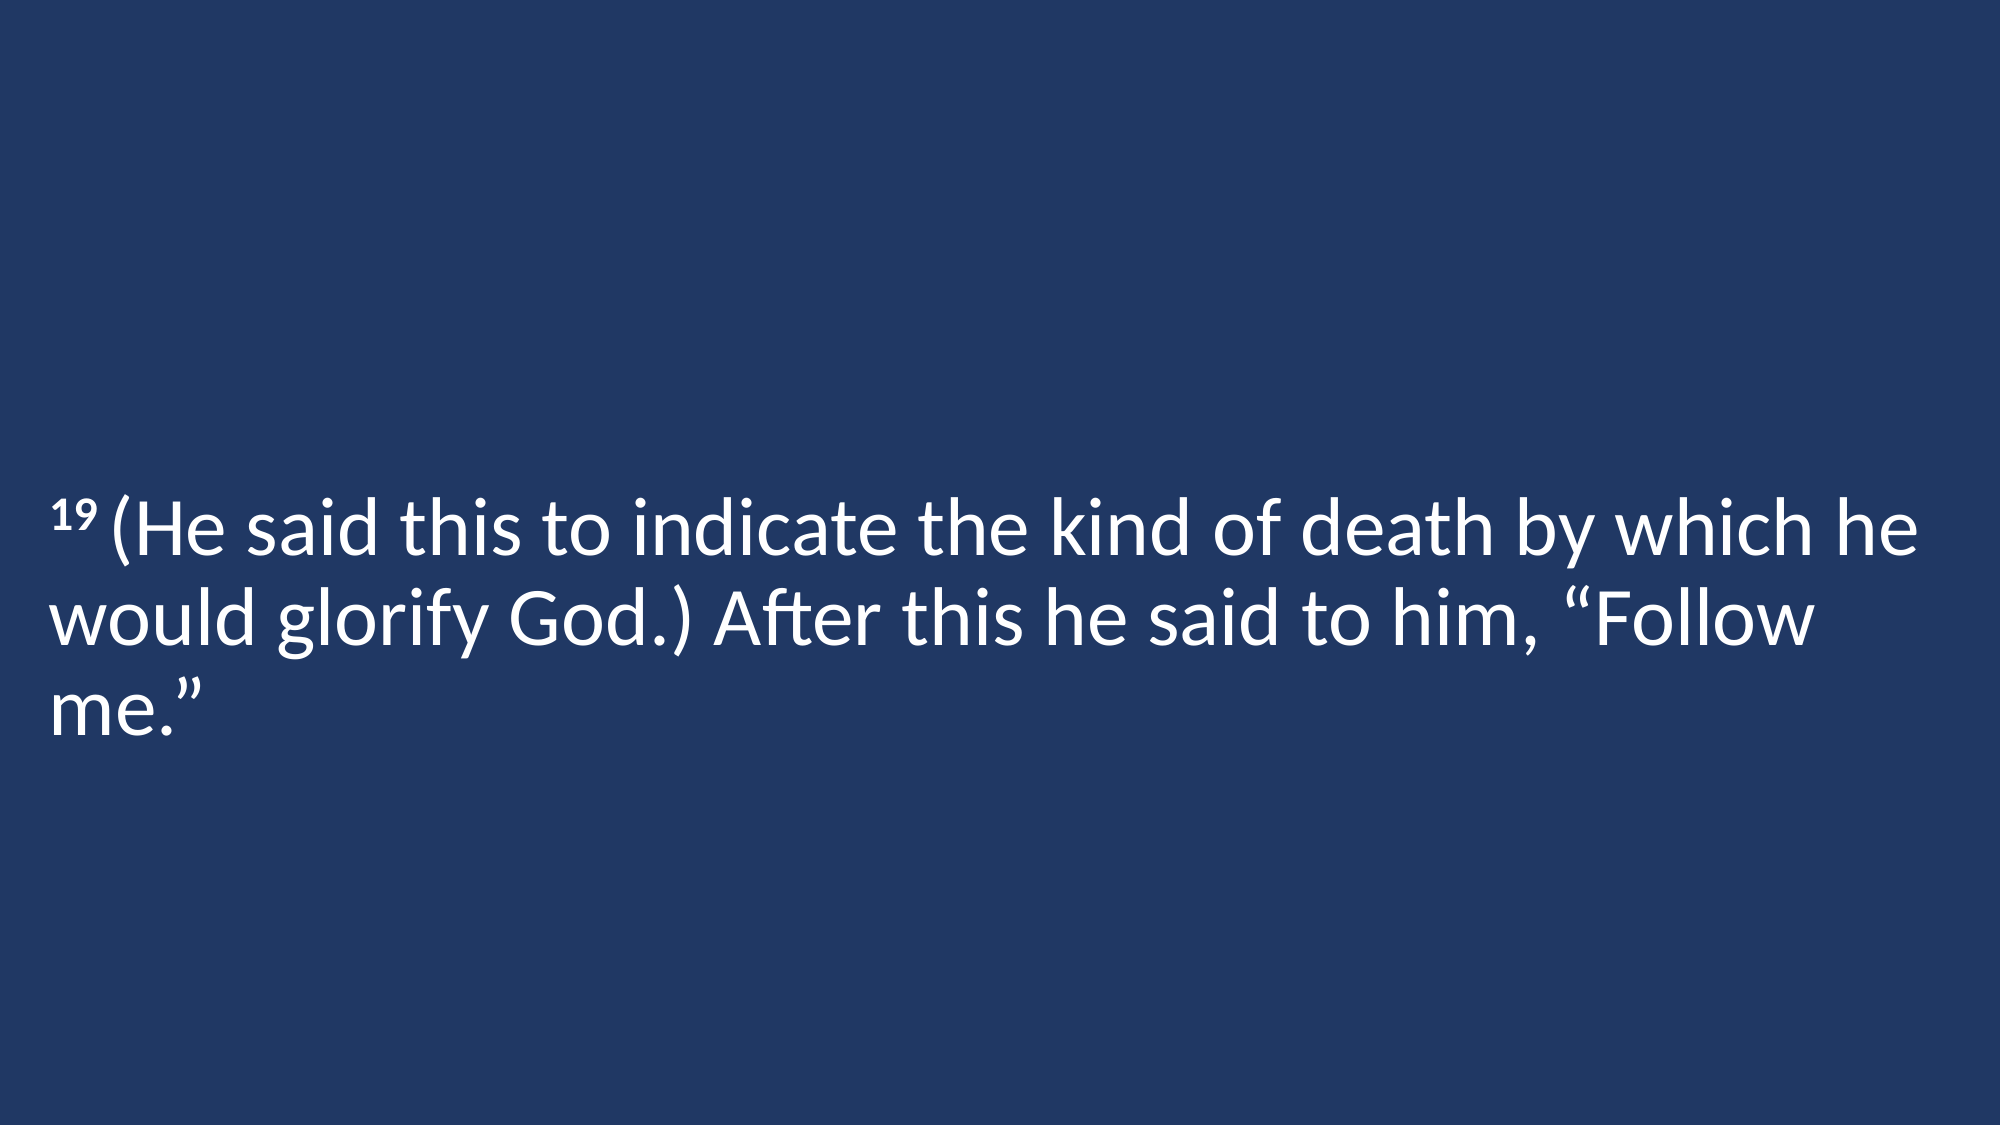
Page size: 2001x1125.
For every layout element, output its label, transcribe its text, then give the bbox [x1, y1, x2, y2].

list 19 (He said this to indicate the kind of death by which he would glorify God.) After this he said to him, “Follow me.” [34, 475, 1968, 1104]
